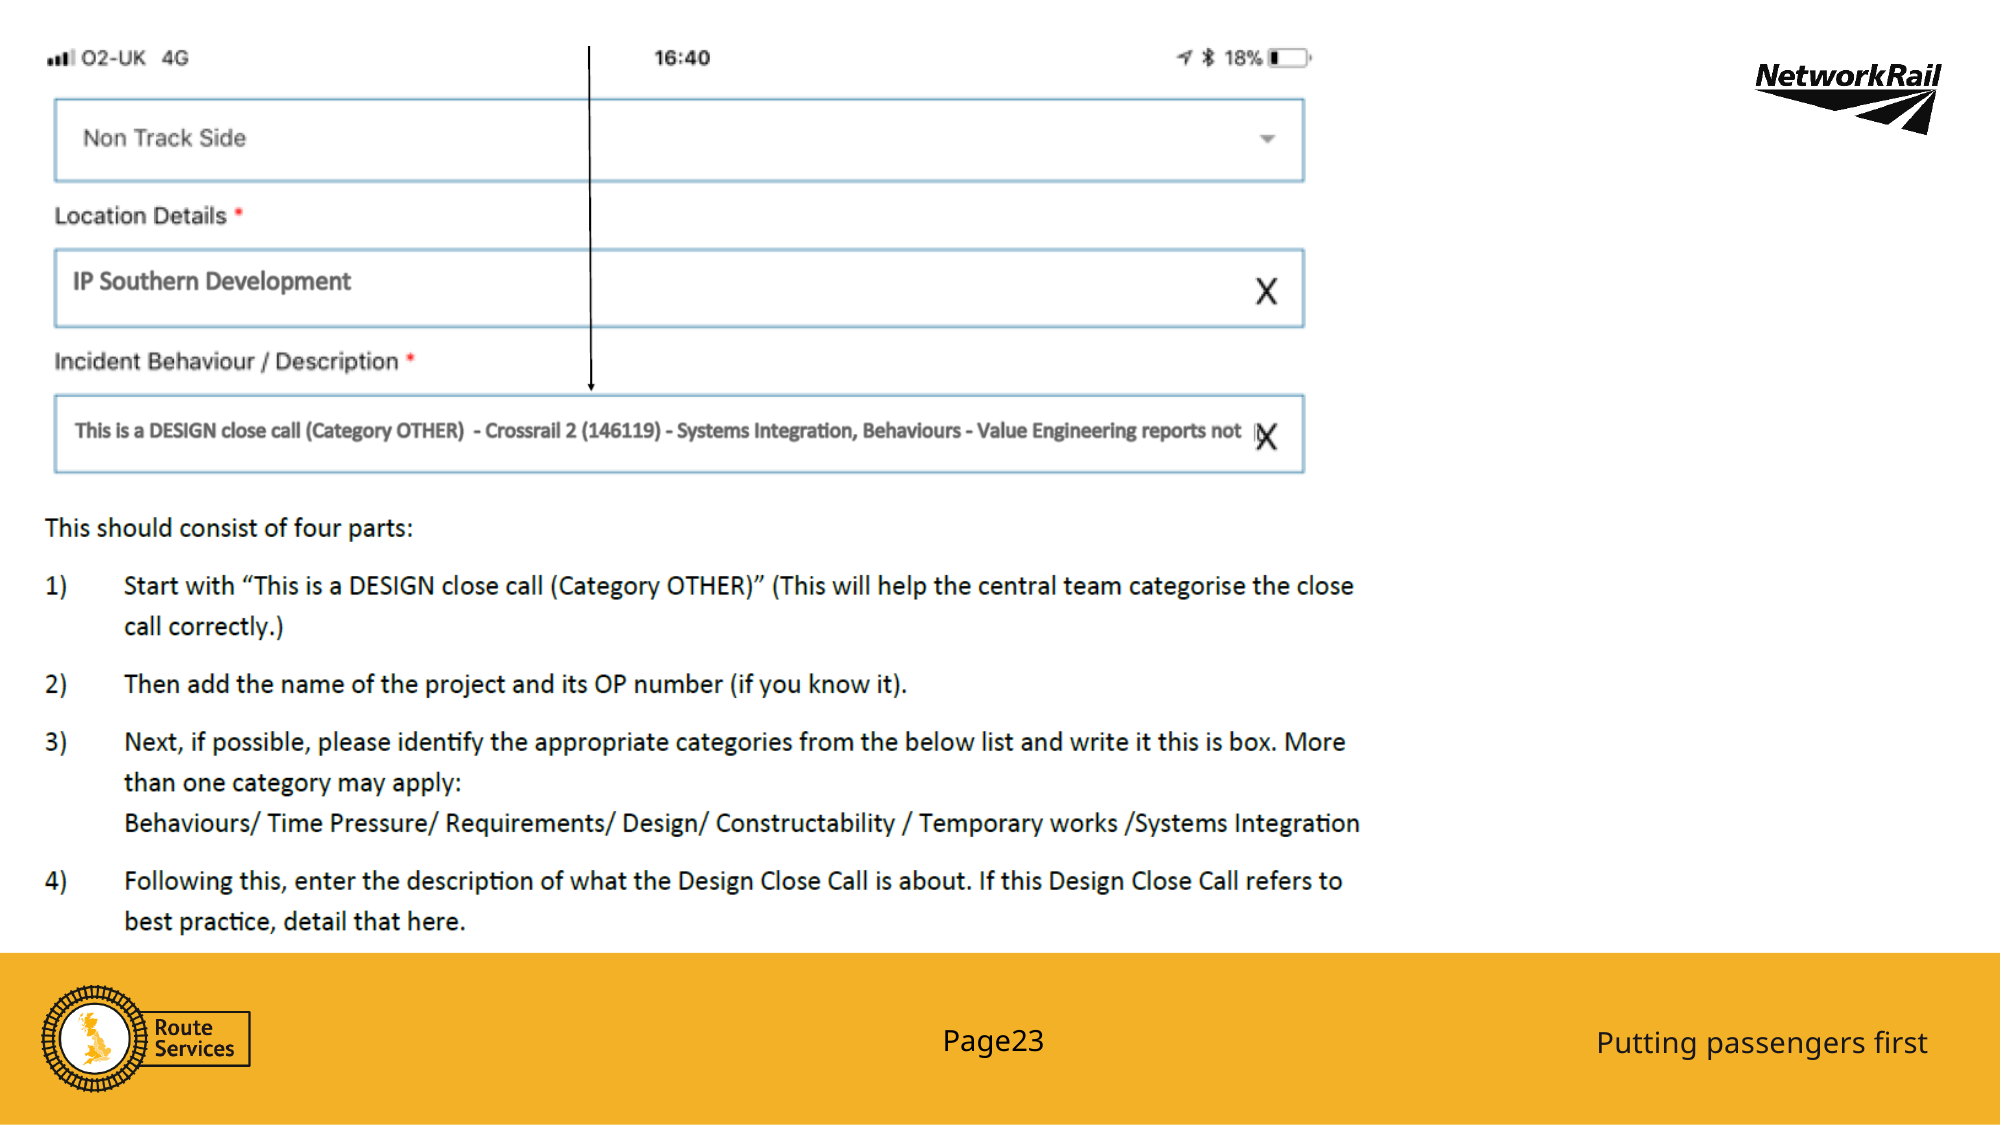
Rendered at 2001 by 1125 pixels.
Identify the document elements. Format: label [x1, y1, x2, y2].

picture [28, 505, 1394, 944]
picture [1730, 43, 1959, 158]
picture [33, 977, 262, 1100]
picture [28, 46, 1346, 485]
